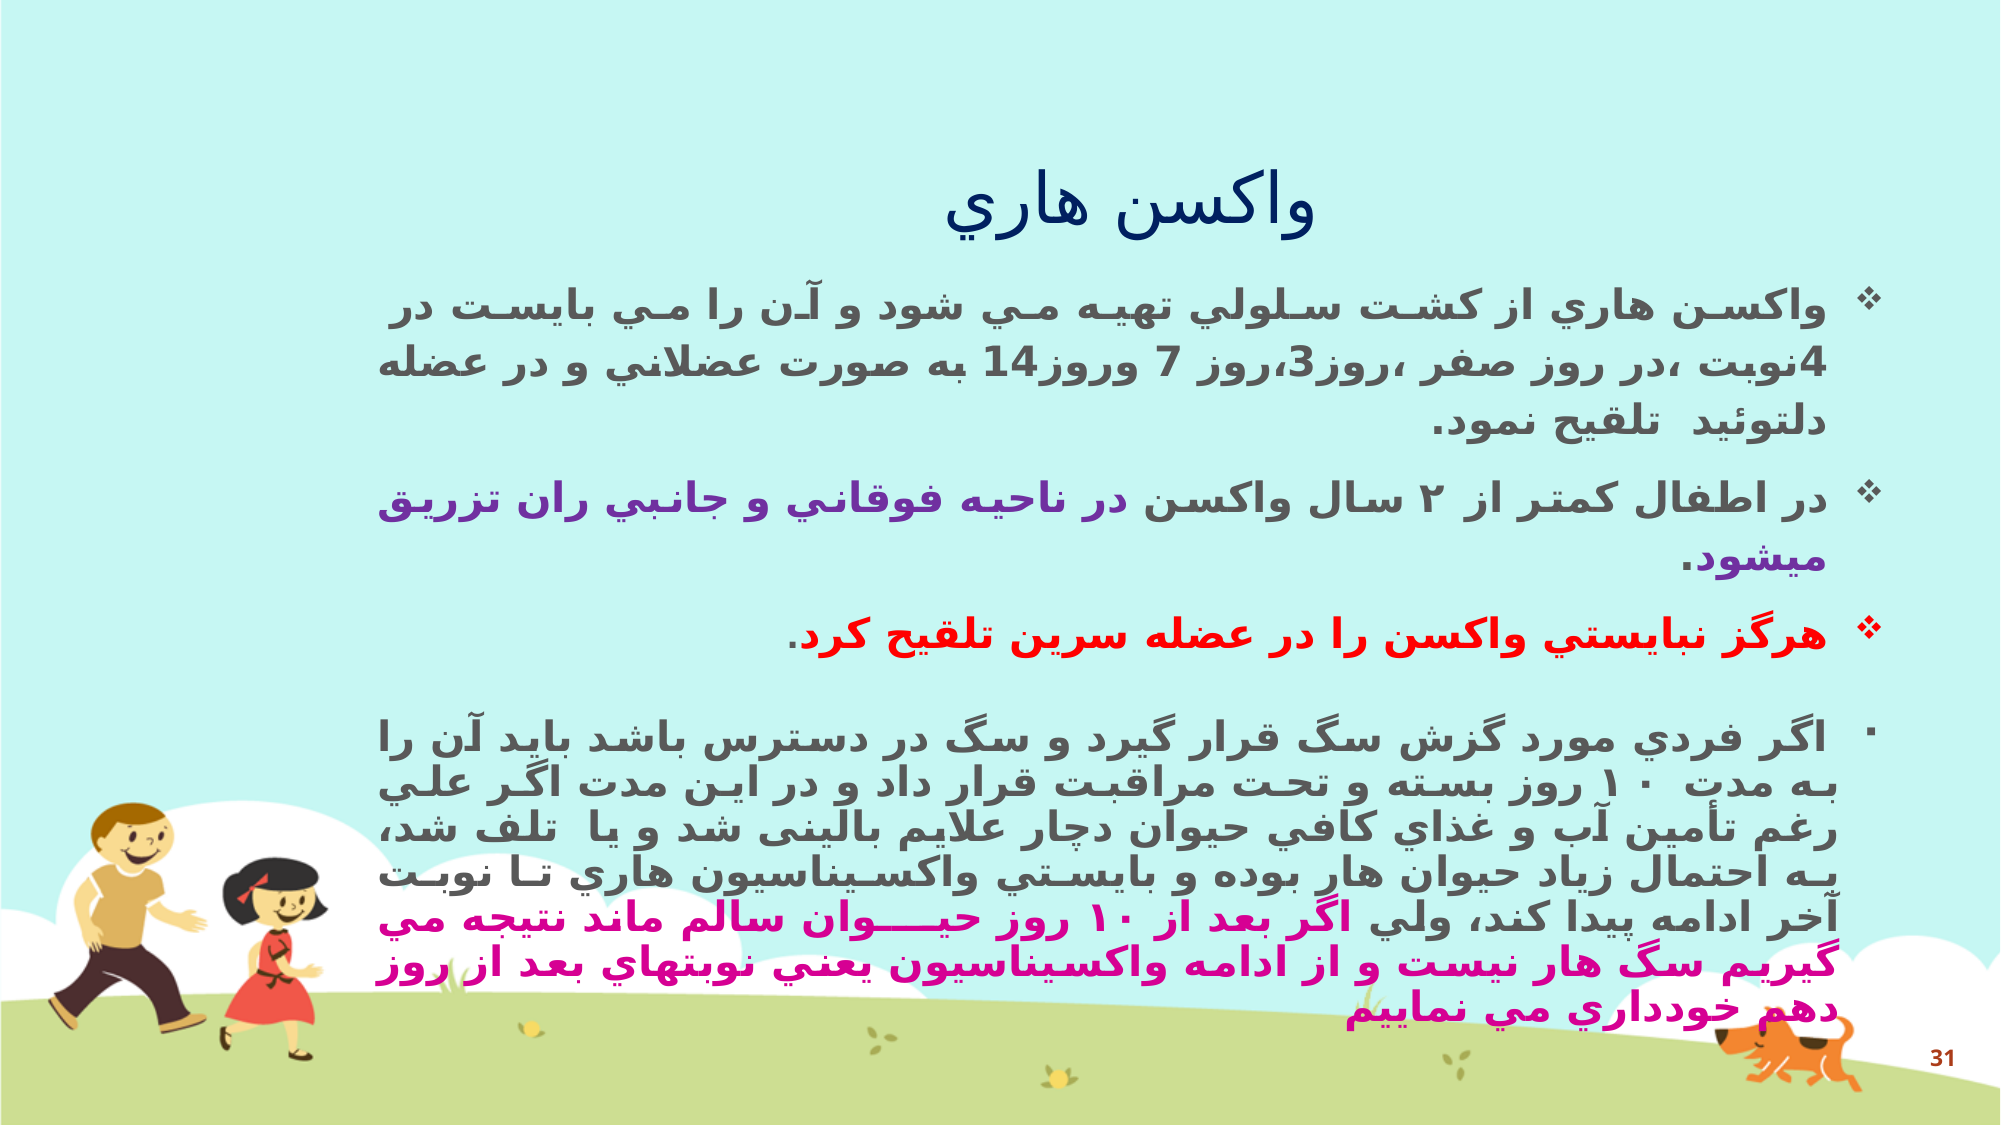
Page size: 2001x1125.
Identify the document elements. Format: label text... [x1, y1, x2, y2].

list واكسن هاري از كشت سلولي تهيه مي شود و آن را مي بايست در 4نوبت ،در روز صفر ،روز3،روز 7 وروز14 به صورت عضلاني و در عضله دلتوئيد تلقيح نمود. در اطفال كمتر از ۲ سال واكسن در ناحيه فوقاني و جانبي ران تزريق مي­شود. هرگز نبايستي واكسن را در عضله سرين تلقيح كرد. اگر فردي مورد گزش سگ قرار گيرد و سگ در دسترس باشد بايد آن را به مدت ۱۰ روز بسته و تحت مراقبت قرار داد و در اين مدت اگر علي رغم تأمين آب و غذاي كافي حيوان دچار علایم بالینی شد و یا تلف شد، به احتمال زياد حيوان هار بوده و بايستي واكسيناسيون هاري تا نوبت آخر ادامه پيدا كند، ولي اگر بعد از ۱۰ روز حيــــوان سالم ماند نتيجه مي گيريم سگ هار نيست و از ادامه واكسيناسيون يعني نوبتهاي بعد از روز دهم خودداري مي نماييم [362, 262, 1900, 938]
picture [0, 0, 2001, 1125]
title واكسن هاري [362, 50, 1900, 247]
slide_number 31 [1899, 1030, 1988, 1088]
